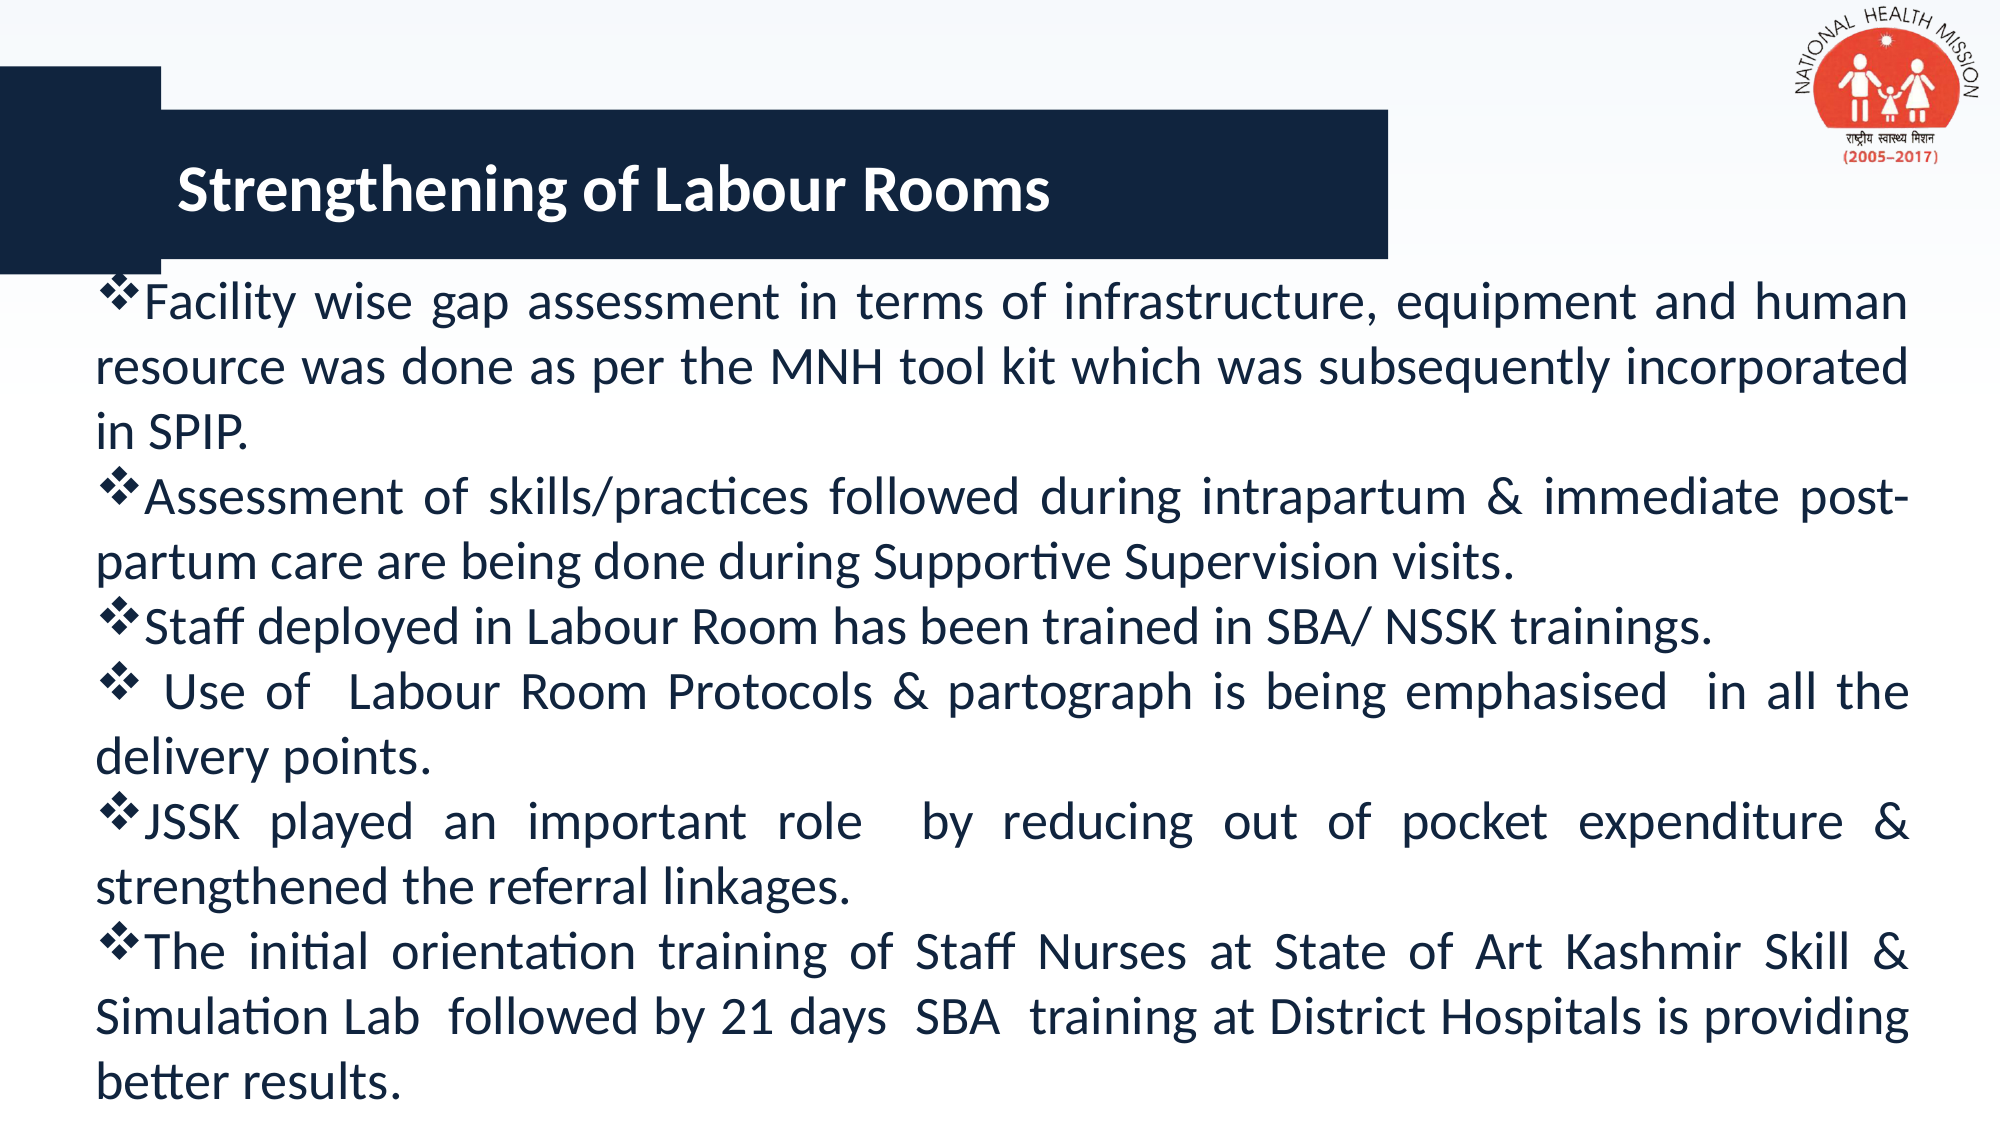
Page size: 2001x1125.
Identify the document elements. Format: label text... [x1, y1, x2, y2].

text_box Facility wise gap assessment in terms of infrastructure, equipment and human resource was done as per the MNH tool kit which was subsequently incorporated in SPIP. Assessment of skills/practices followed during intrapartum & immediate post-partum care are being done during Supportive Supervision visits. Staff deployed in Labour Room has been trained in SBA/ NSSK trainings. Use of Labour Room Protocols & partograph is being emphasised in all the delivery points. JSSK played an important role by reducing out of pocket expenditure & strengthened the referral linkages. The initial orientation training of Staff Nurses at State of Art Kashmir Skill & Simulation Lab followed by 21 days SBA training at District Hospitals is providing better results. [80, 258, 1928, 1118]
text_box [0, 64, 163, 277]
text_box Strengthening of Labour Rooms [163, 108, 1390, 258]
picture [1792, 1, 1981, 166]
